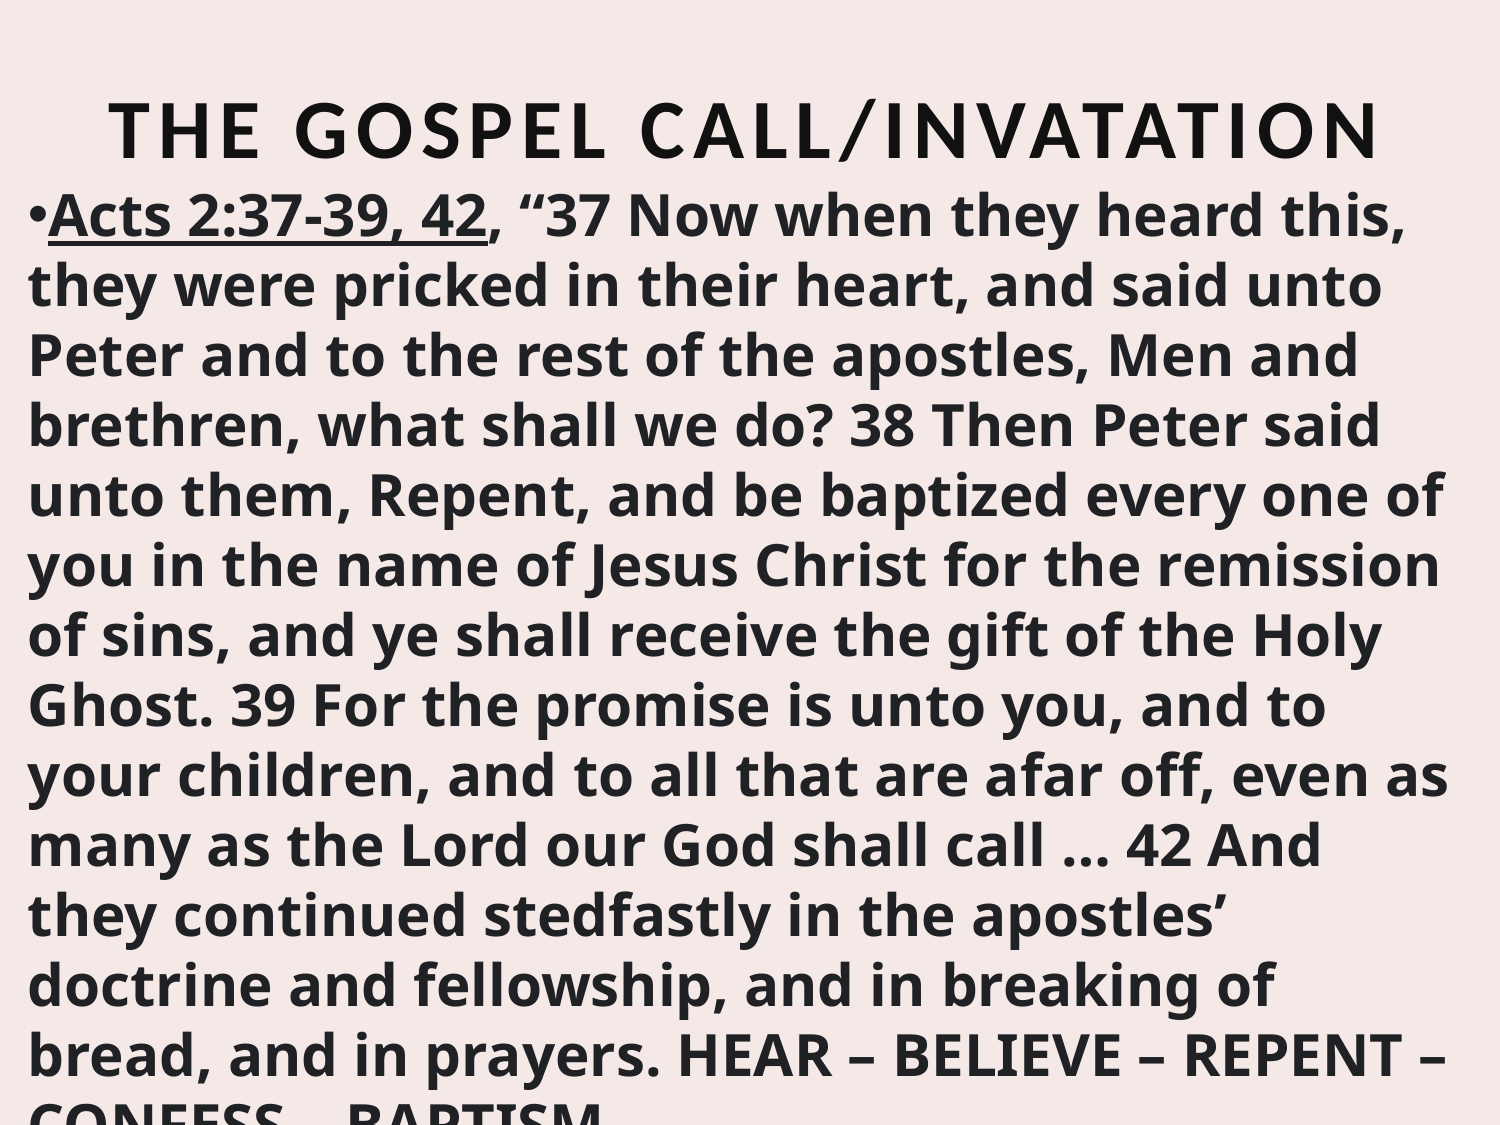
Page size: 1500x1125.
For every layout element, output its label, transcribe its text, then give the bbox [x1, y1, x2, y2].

title THE GOSPEL CALL/INVATATION [12, 20, 1476, 171]
list Acts 2:37-39, 42, “37 Now when they heard this, they were pricked in their heart, and said unto Peter and to the rest of the apostles, Men and brethren, what shall we do? 38 Then Peter said unto them, Repent, and be baptized every one of you in the name of Jesus Christ for the remission of sins, and ye shall receive the gift of the Holy Ghost. 39 For the promise is unto you, and to your children, and to all that are afar off, even as many as the Lord our God shall call … 42 And they continued stedfastly in the apostles’ doctrine and fellowship, and in breaking of bread, and in prayers. HEAR – BELIEVE – REPENT – CONFESS – BAPTISM BE FAITHFUL [12, 171, 1476, 1125]
